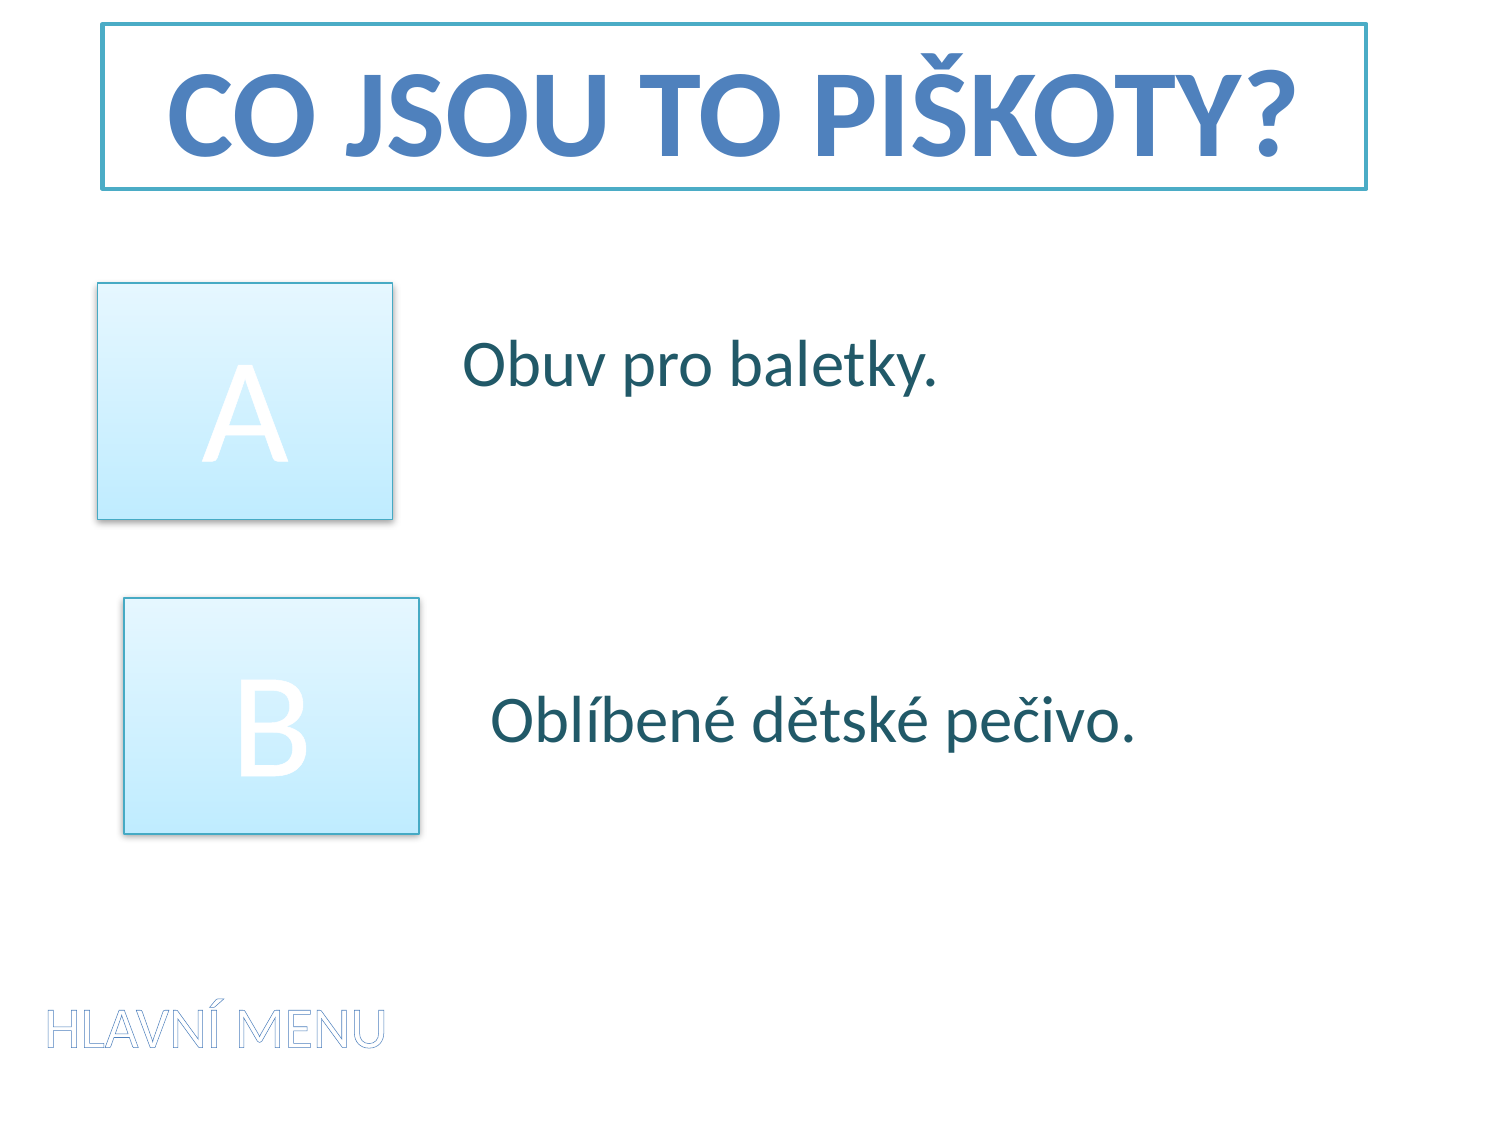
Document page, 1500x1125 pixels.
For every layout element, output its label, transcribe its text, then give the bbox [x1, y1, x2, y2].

text_box B [123, 597, 420, 835]
text_box Obuv pro baletky. [447, 312, 1499, 408]
text_box A [97, 282, 393, 520]
text_box CO JSOU TO PIŠKOTY? [100, 22, 1368, 191]
text_box HLAVNÍ MENU [29, 982, 461, 1067]
text_box Oblíbené dětské pečivo. [476, 668, 1424, 763]
